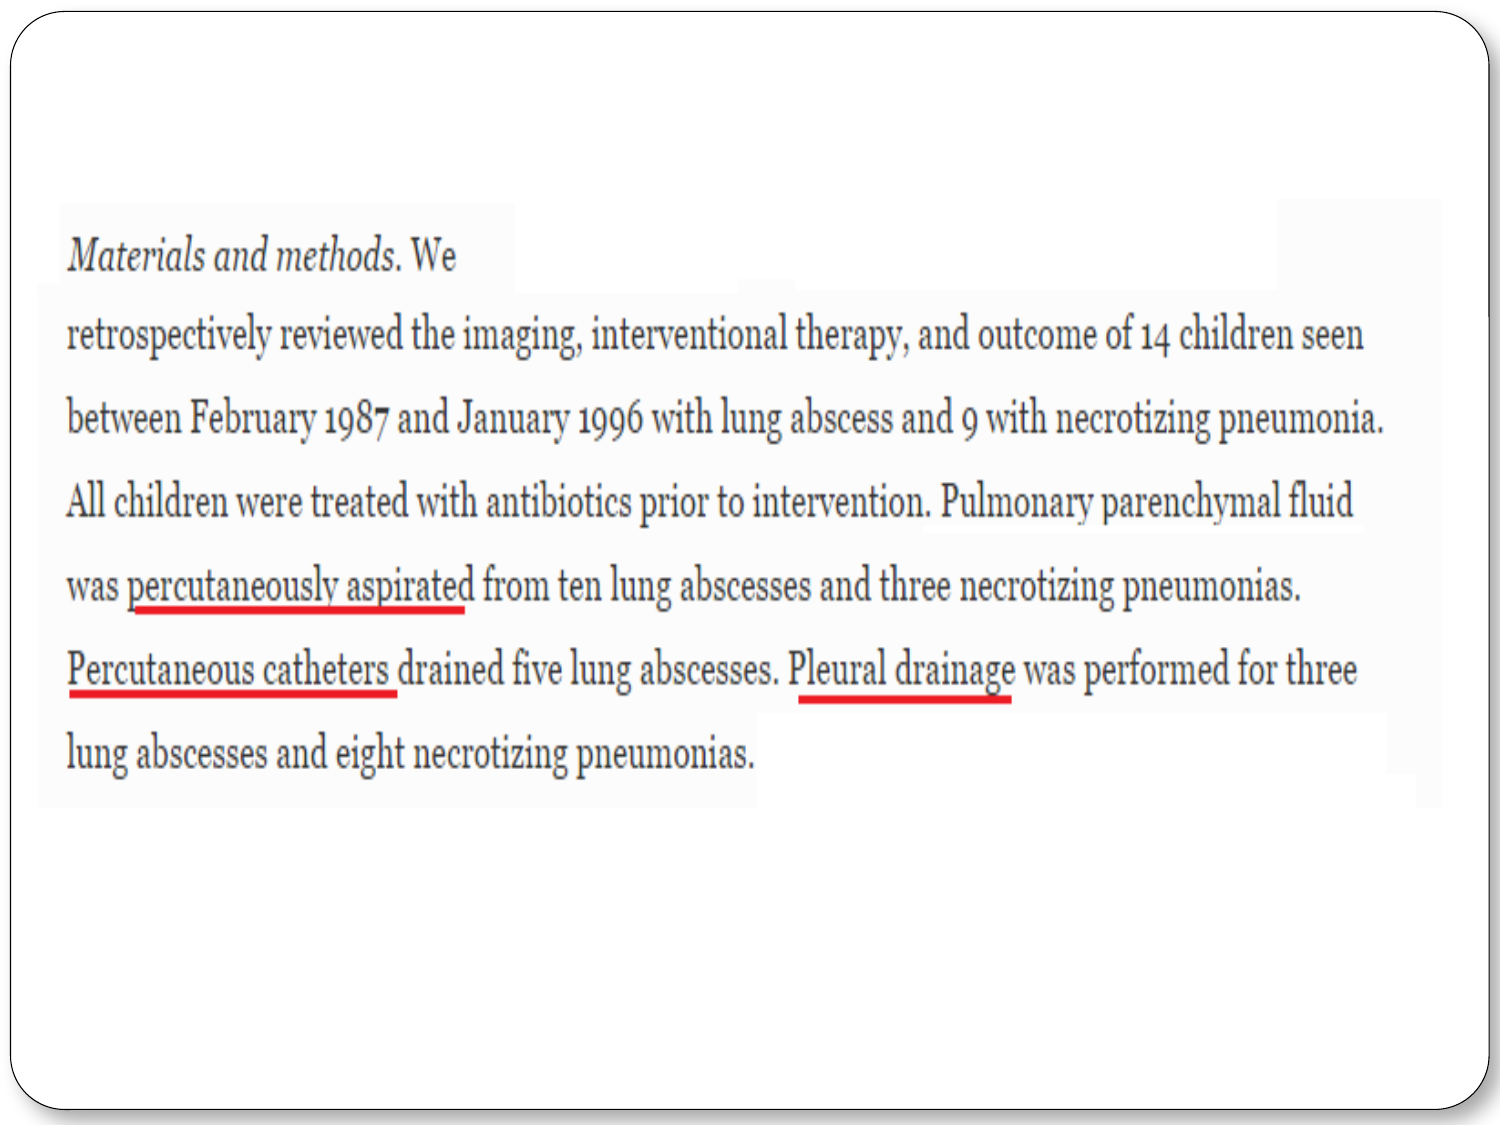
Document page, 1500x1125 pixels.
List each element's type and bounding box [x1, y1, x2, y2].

list [37, 199, 1476, 851]
